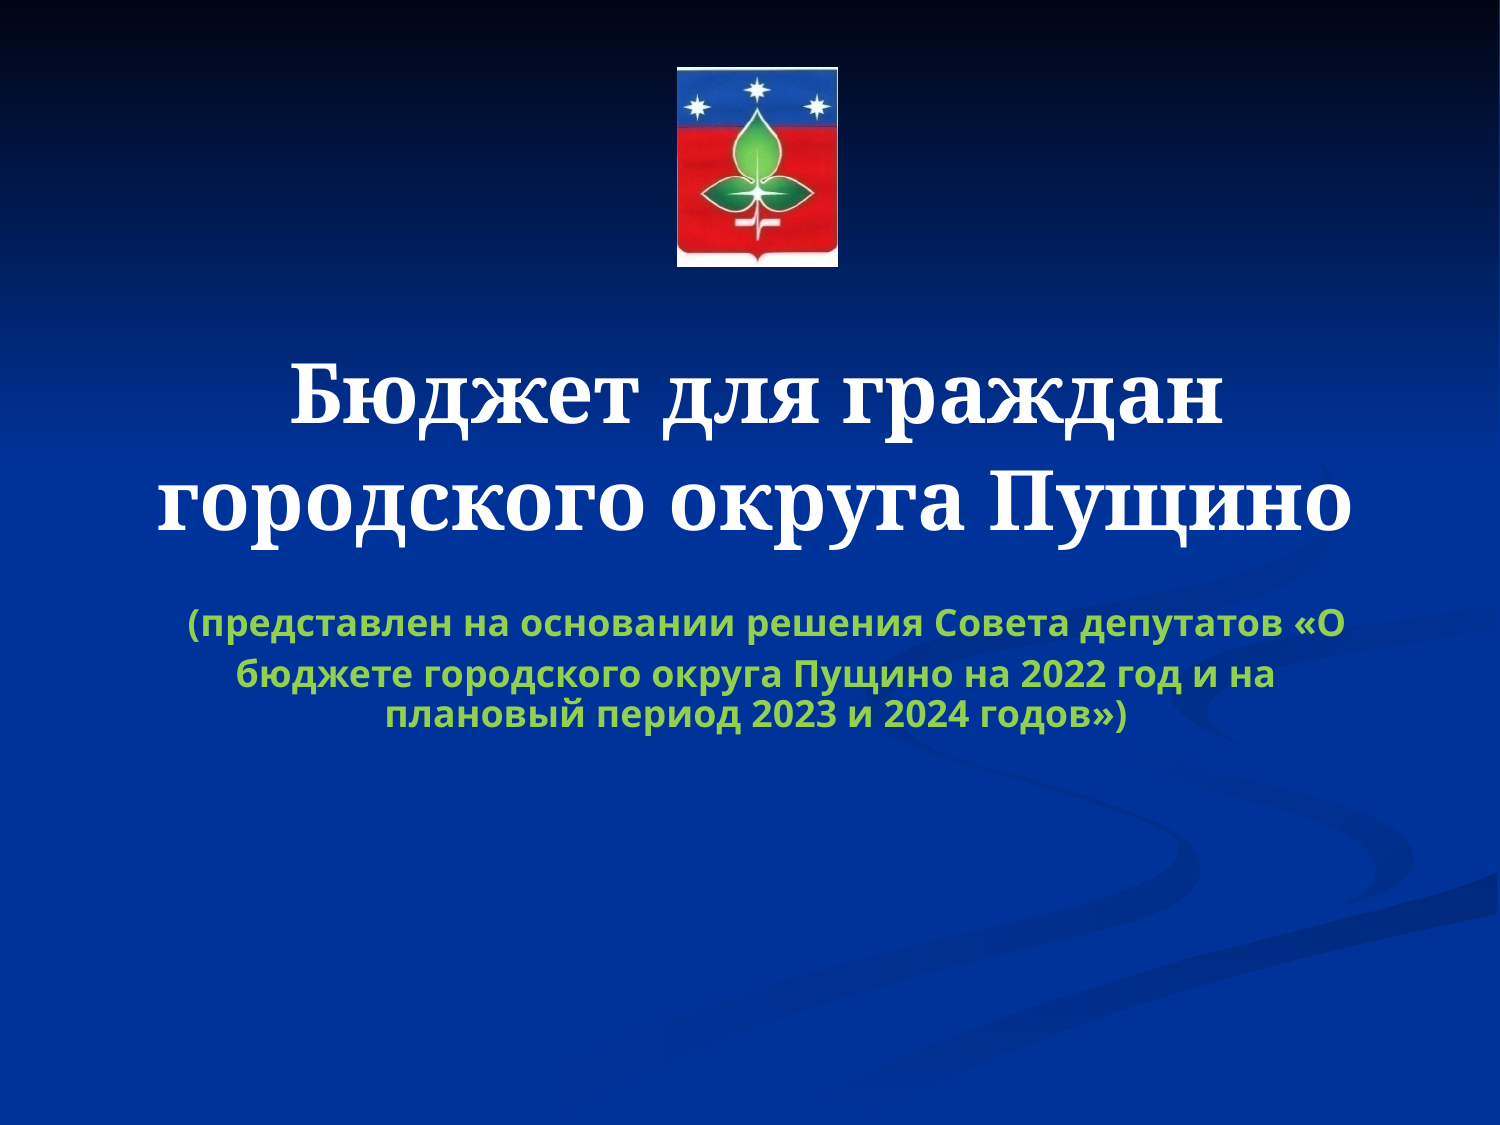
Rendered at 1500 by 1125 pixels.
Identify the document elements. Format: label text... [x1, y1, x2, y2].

picture [677, 67, 838, 267]
subtitle Бюджет для граждан городского округа Пущино (представлен на основании решения Совета депутатов «О бюджете городского округа Пущино на 2022 год и на плановый период 2023 и 2024 годов») [137, 299, 1376, 788]
